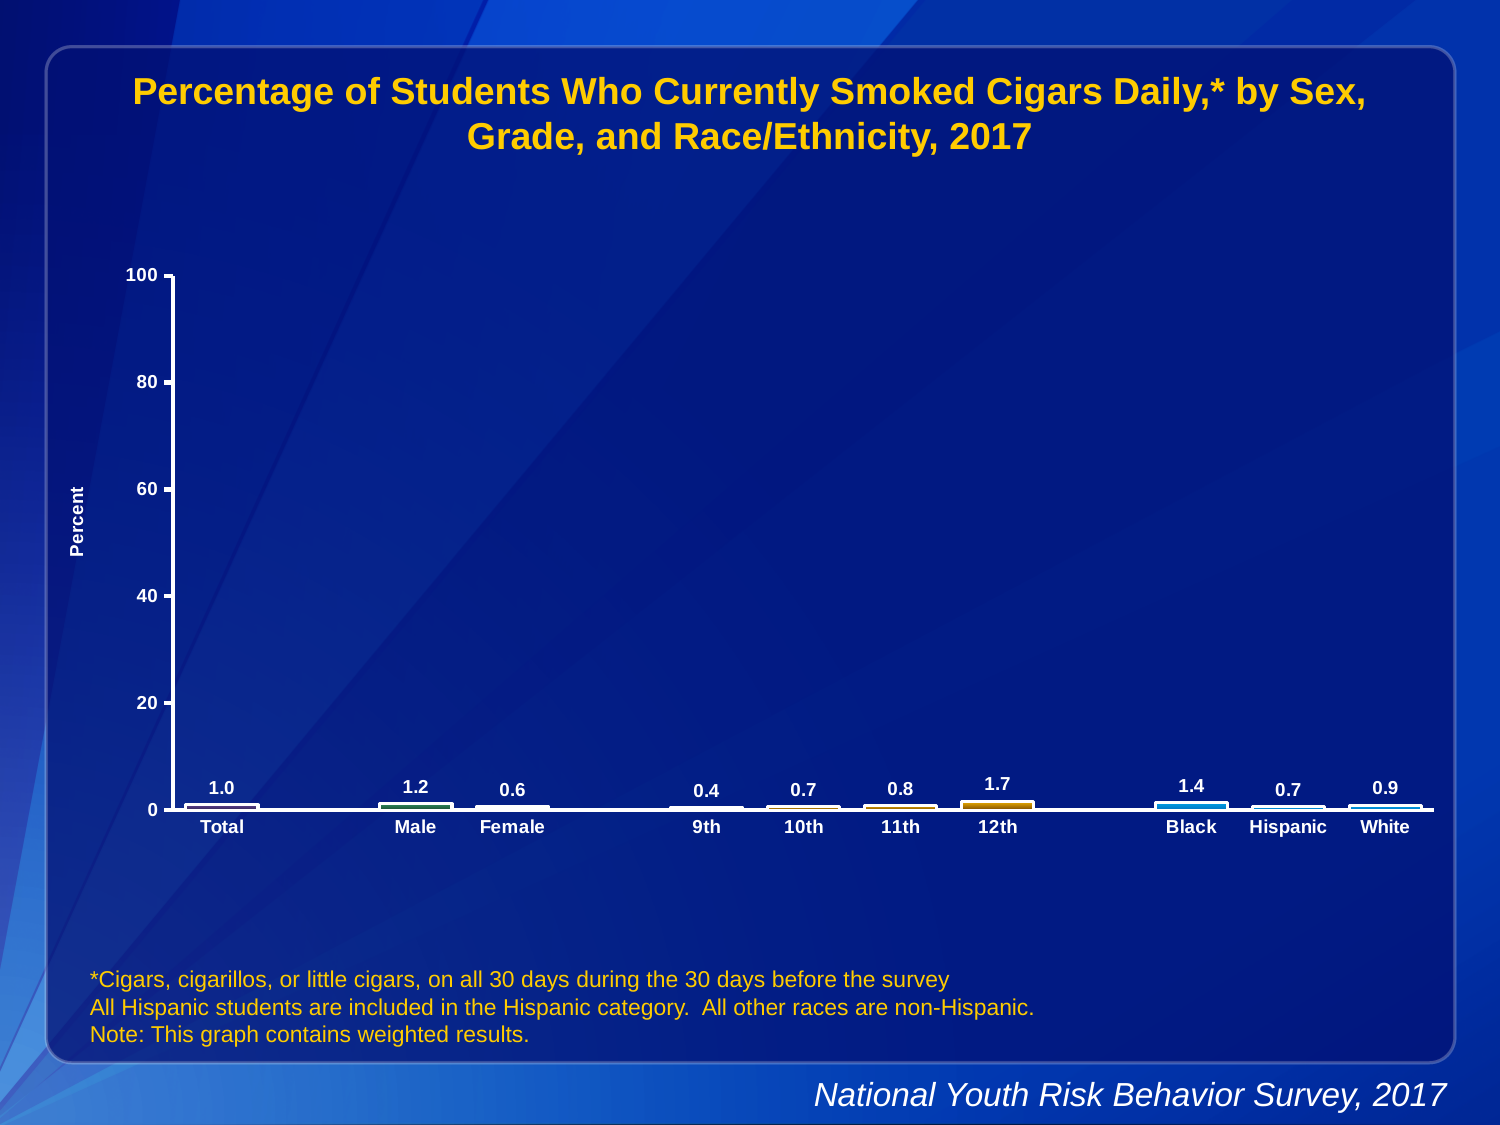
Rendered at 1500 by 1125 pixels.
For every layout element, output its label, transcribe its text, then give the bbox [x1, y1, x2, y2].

chart [37, 252, 1463, 851]
text_box National Youth Risk Behavior Survey, 2017 [637, 1065, 1463, 1125]
text_box Percentage of Students Who Currently Smoked Cigars Daily,* by Sex, Grade, and Race/Ethnicity, 2017 [74, 59, 1425, 165]
picture [0, 0, 1500, 1125]
text_box *Cigars, cigarillos, or little cigars, on all 30 days during the 30 days before the survey All Hispanic students are included in the Hispanic category. All other races are non-Hispanic. Note: This graph contains weighted results. [74, 957, 1425, 1055]
